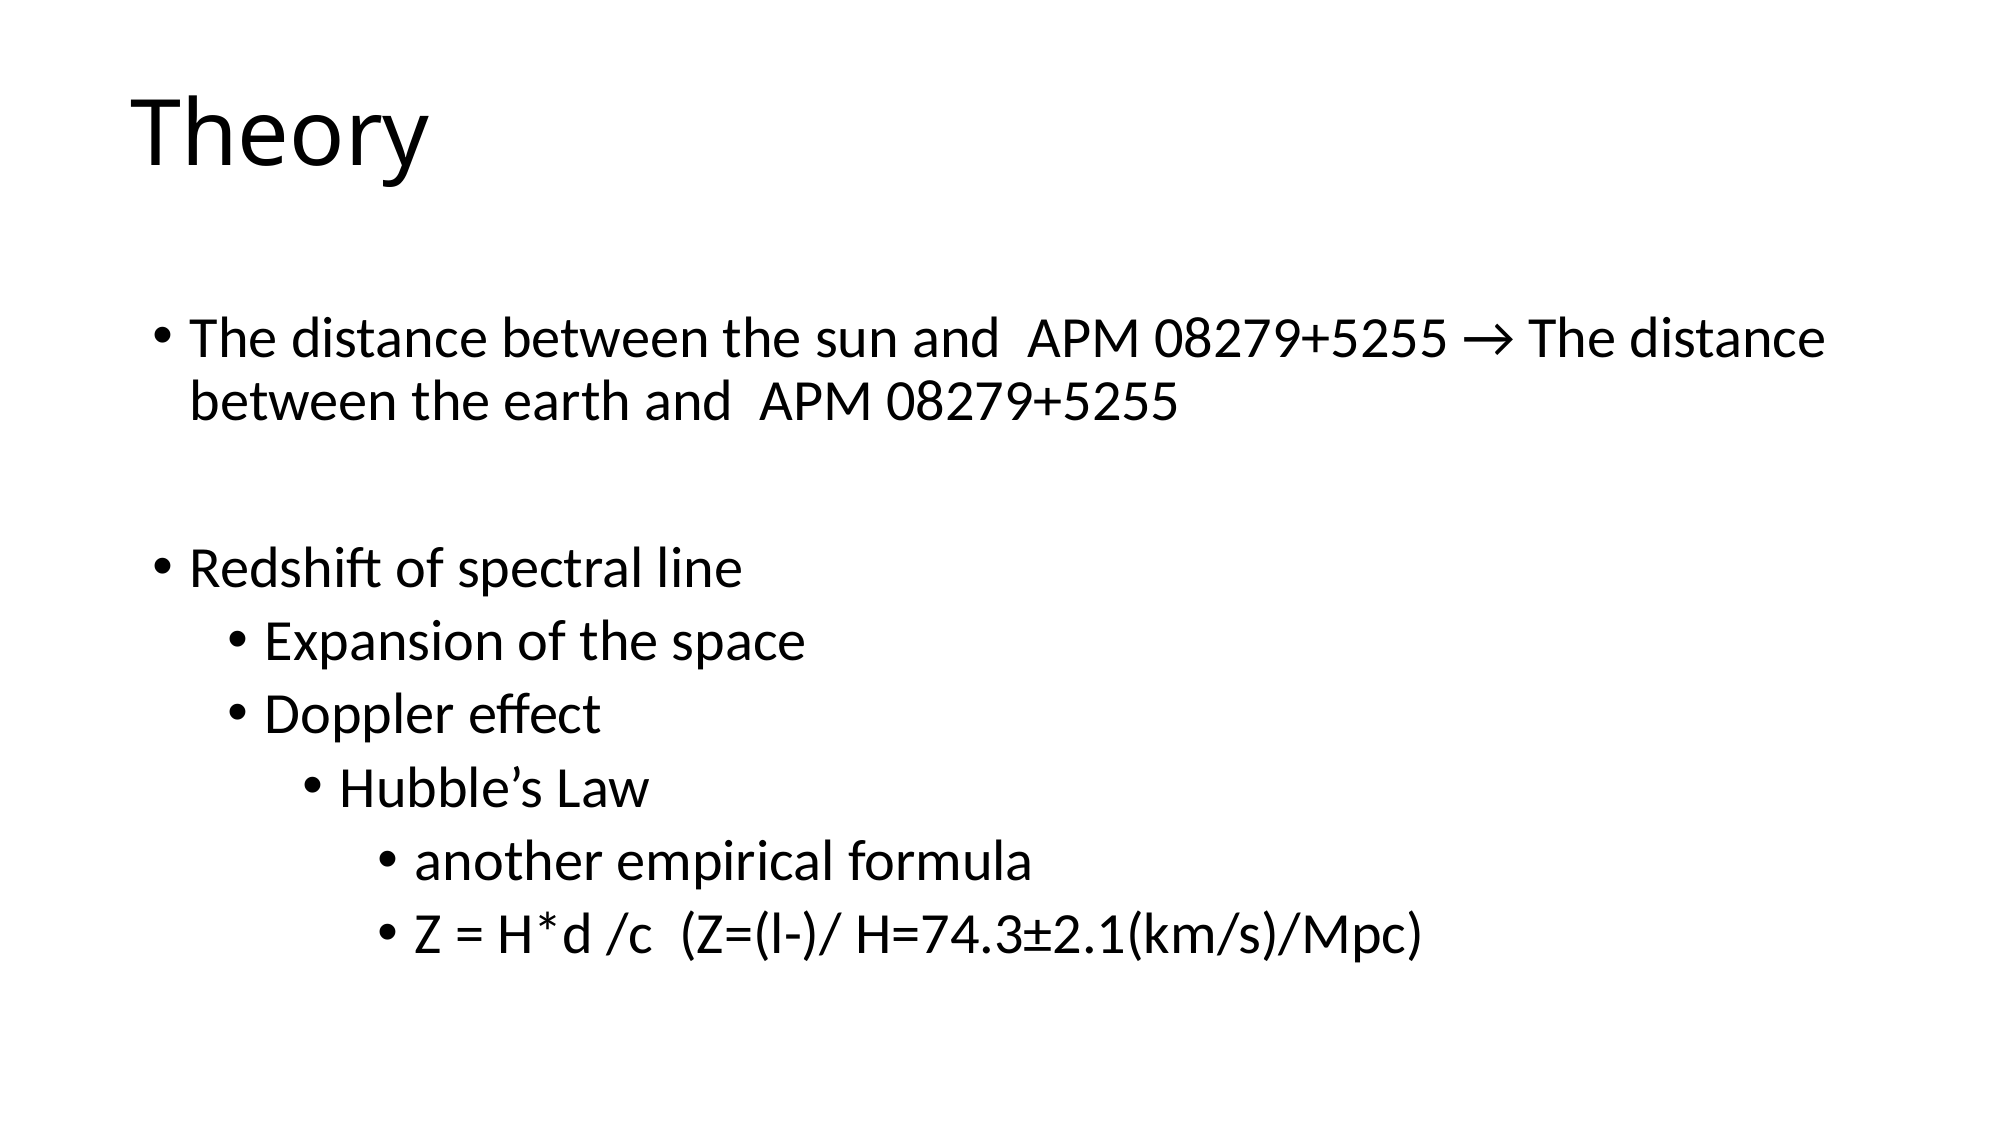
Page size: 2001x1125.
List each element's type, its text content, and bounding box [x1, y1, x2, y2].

title Theory [115, 82, 1841, 300]
